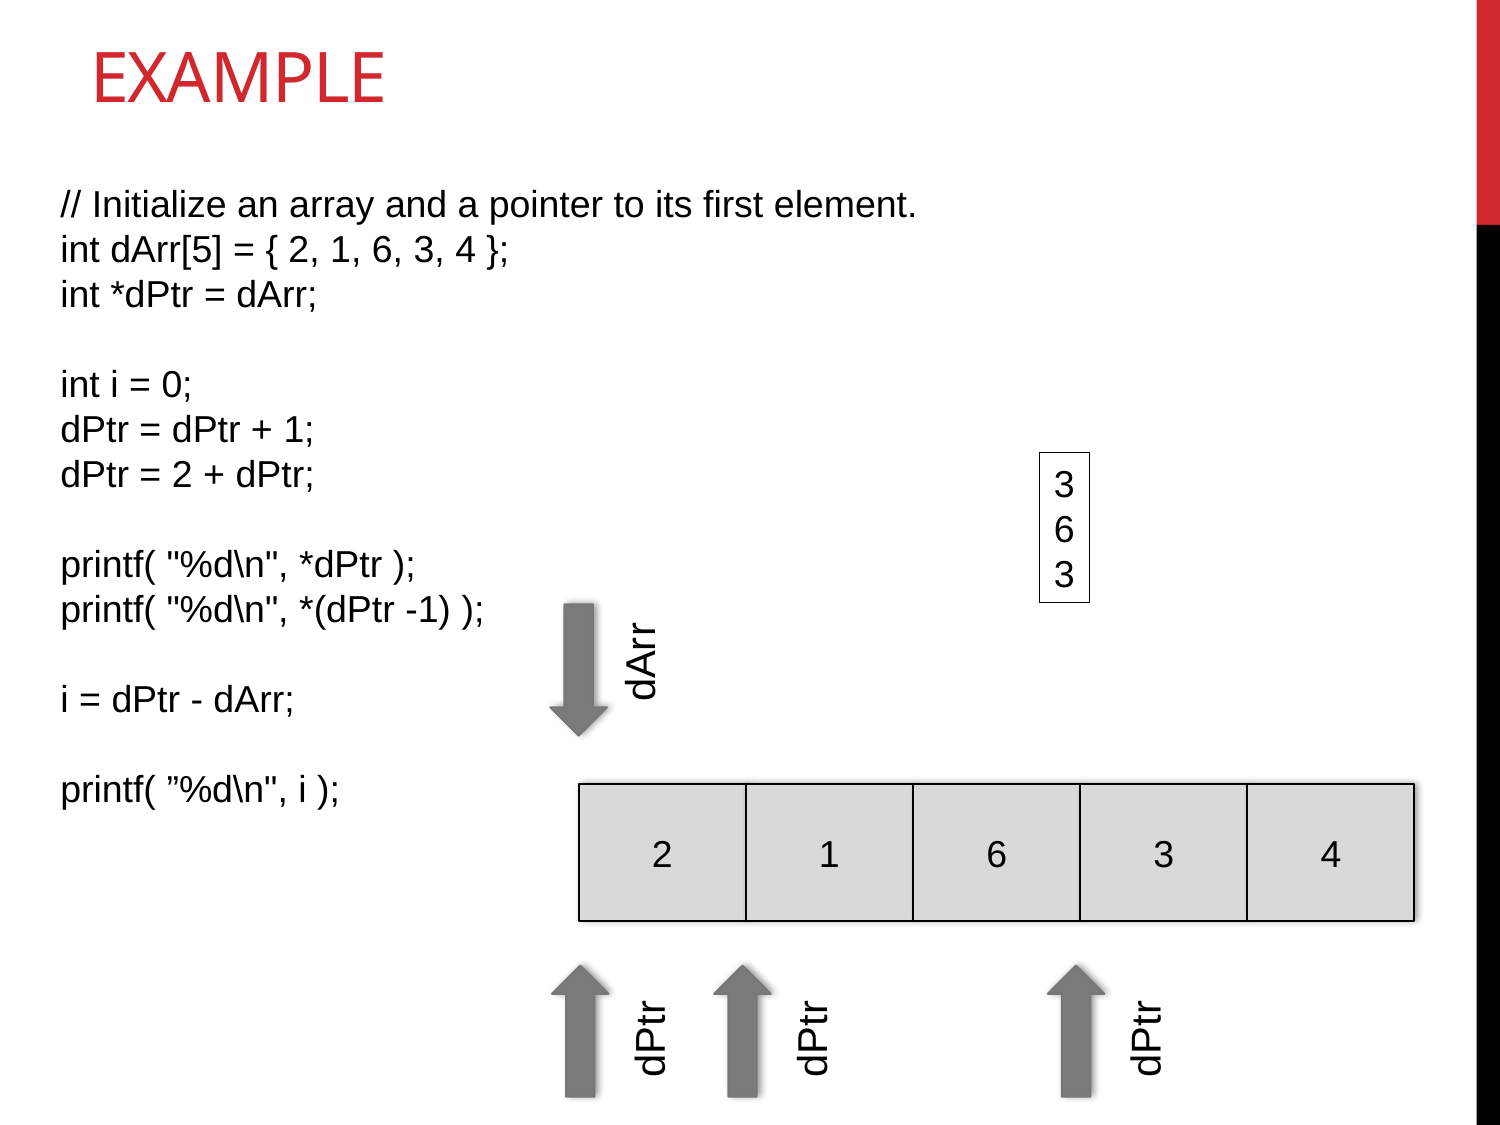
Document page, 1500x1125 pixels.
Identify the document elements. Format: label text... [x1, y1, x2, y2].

title example [75, 25, 1428, 124]
text_box // Initialize an array and a pointer to its first element. int dArr[5] = { 2, 1, 6, 3, 4 }; int *dPtr = dArr; int i = 0; dPtr = dPtr + 1; dPtr = 2 + dPtr; printf( "%d\n", *dPtr ); printf( "%d\n", *(dPtr -1) ); i = dPtr - dArr; printf( ”%d\n", i ); [45, 172, 1428, 818]
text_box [578, 783, 1415, 922]
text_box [551, 965, 682, 1098]
text_box 3 6 3 [1039, 452, 1090, 603]
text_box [713, 965, 845, 1098]
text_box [1047, 965, 1178, 1098]
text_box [549, 603, 673, 737]
